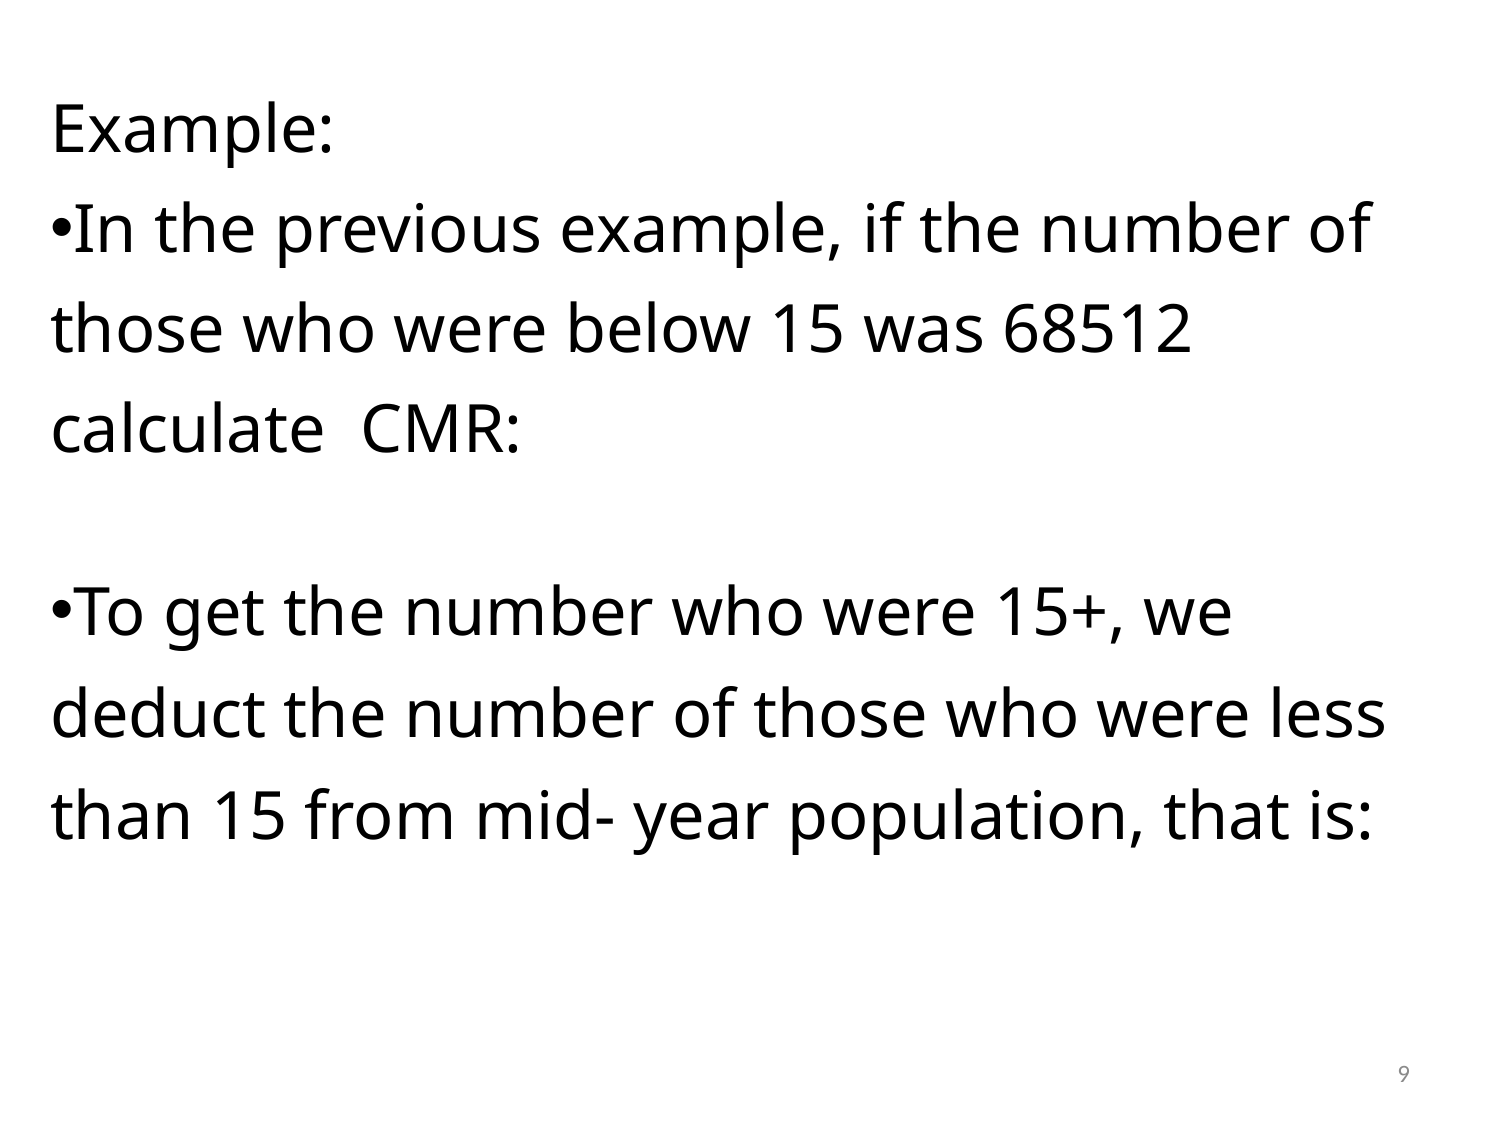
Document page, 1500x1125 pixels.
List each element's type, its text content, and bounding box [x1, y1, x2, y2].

text_box Example: In the previous example, if the number of those who were below 15 was 68512 calculate CMR: [35, 58, 1500, 474]
text_box To get the number who were 15+, we deduct the number of those who were less than 15 from mid- year population, that is: [35, 539, 1454, 861]
slide_number 9 [1074, 1042, 1425, 1103]
